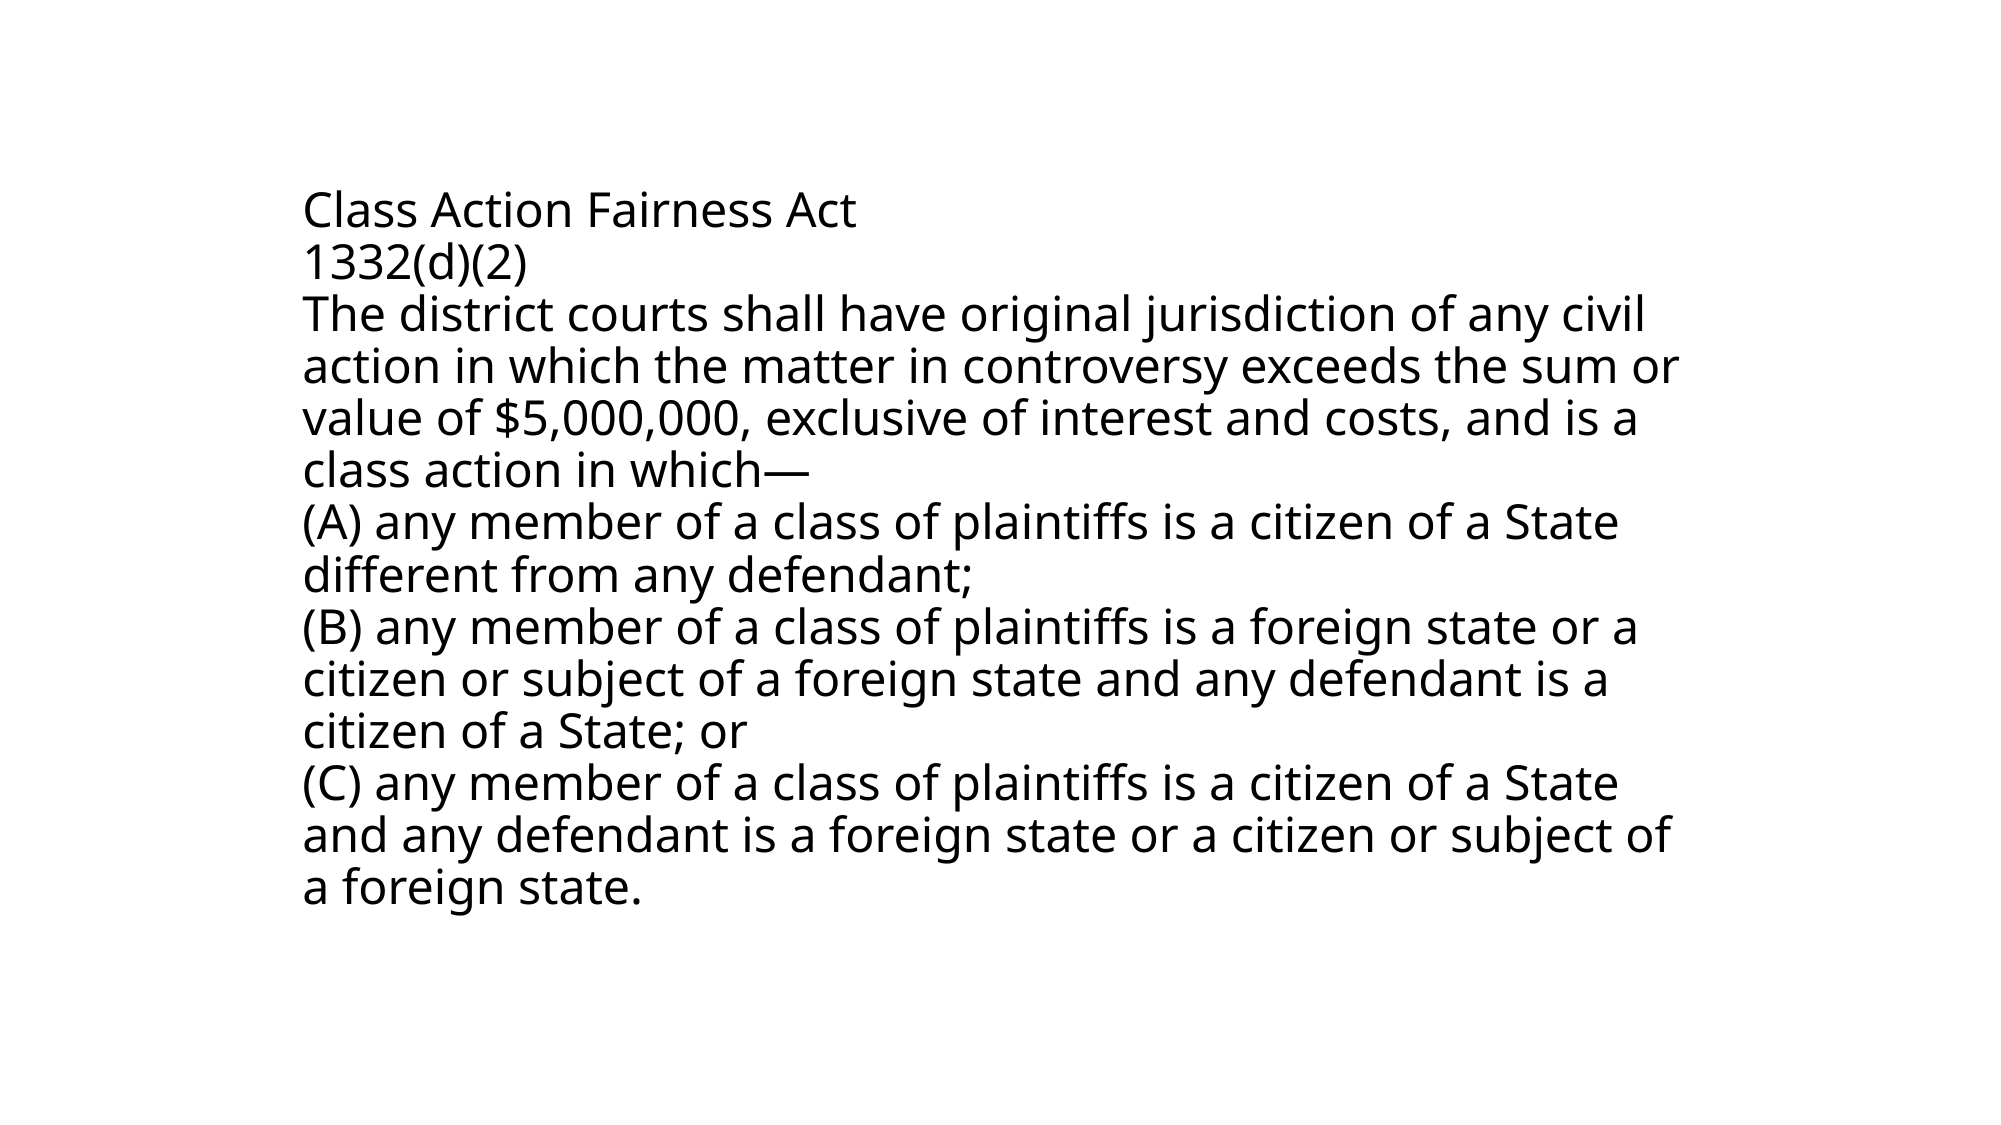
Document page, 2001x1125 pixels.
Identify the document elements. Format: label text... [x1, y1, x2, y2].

title Class Action Fairness Act 1332(d)(2) The district courts shall have original jurisdiction of any civil action in which the matter in controversy exceeds the sum or value of $5,000,000, exclusive of interest and costs, and is a class action in which— (A) any member of a class of plaintiffs is a citizen of a State different from any defendant; (B) any member of a class of plaintiffs is a foreign state or a citizen or subject of a foreign state and any defendant is a citizen of a State; or (C) any member of a class of plaintiffs is a citizen of a State and any defendant is a foreign state or a citizen or subject of a foreign state. [287, 174, 1725, 985]
